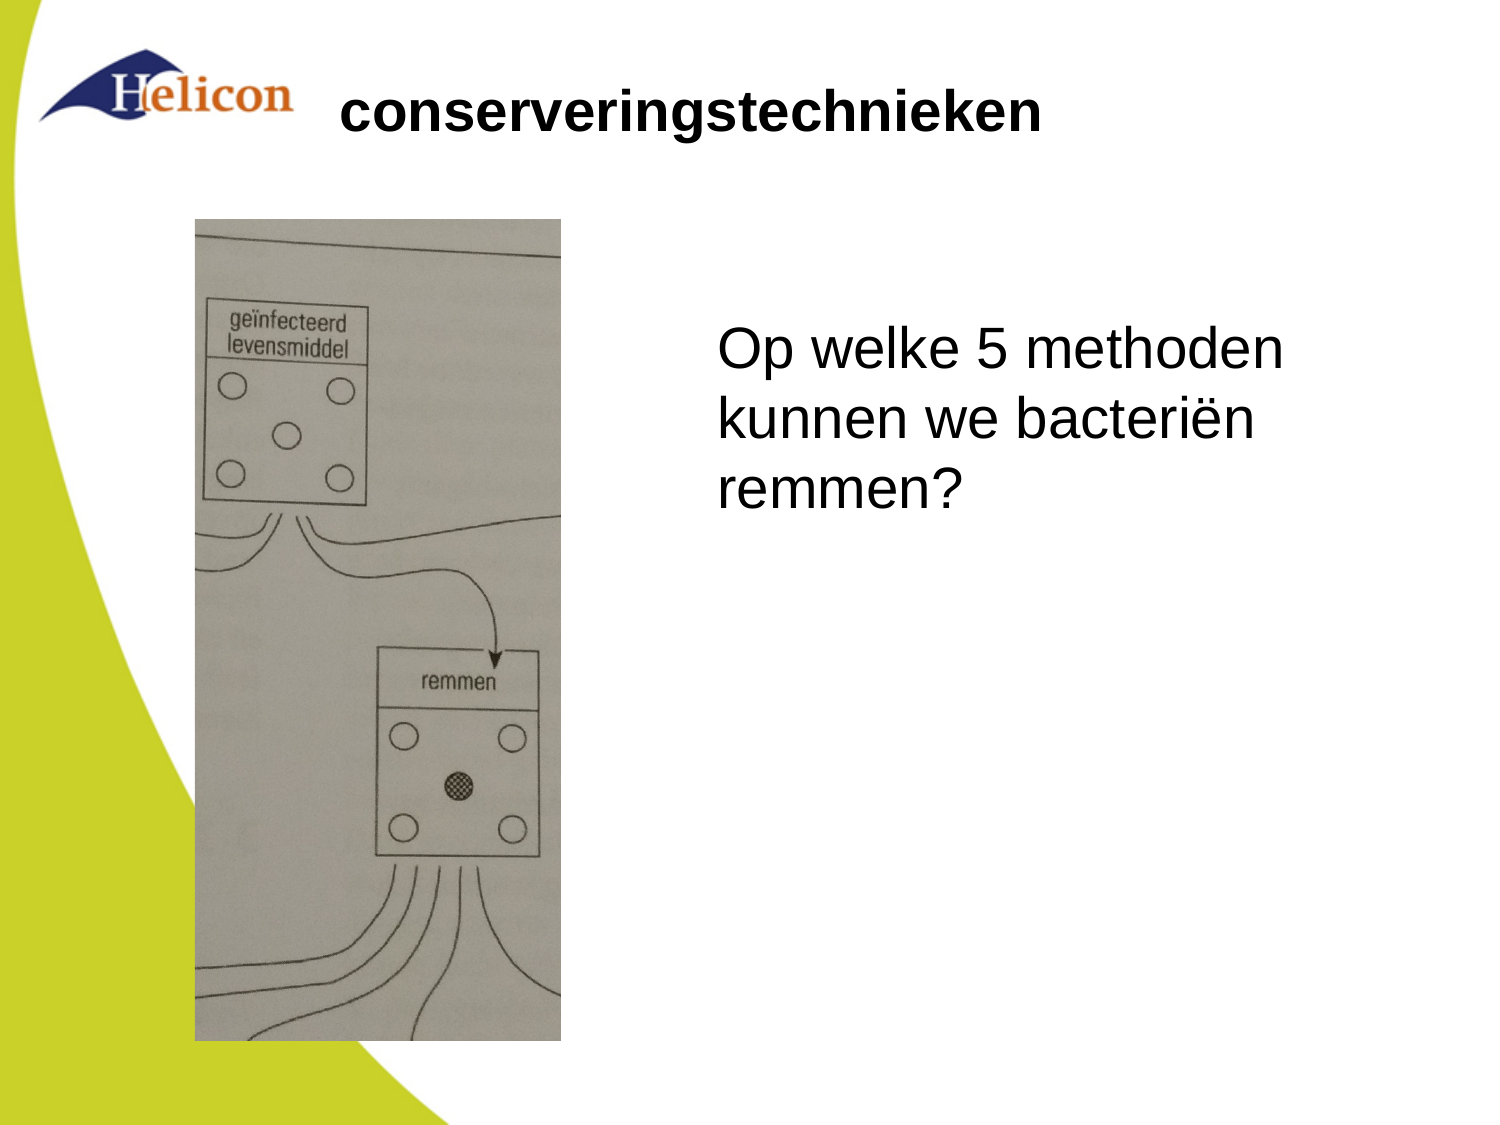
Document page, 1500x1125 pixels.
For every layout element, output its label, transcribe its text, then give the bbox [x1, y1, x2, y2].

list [194, 219, 562, 1042]
text_box Op welke 5 methoden kunnen we bacteriën remmen? [702, 302, 1415, 573]
picture [0, 0, 1500, 1125]
title conserveringstechnieken [324, 54, 1415, 161]
